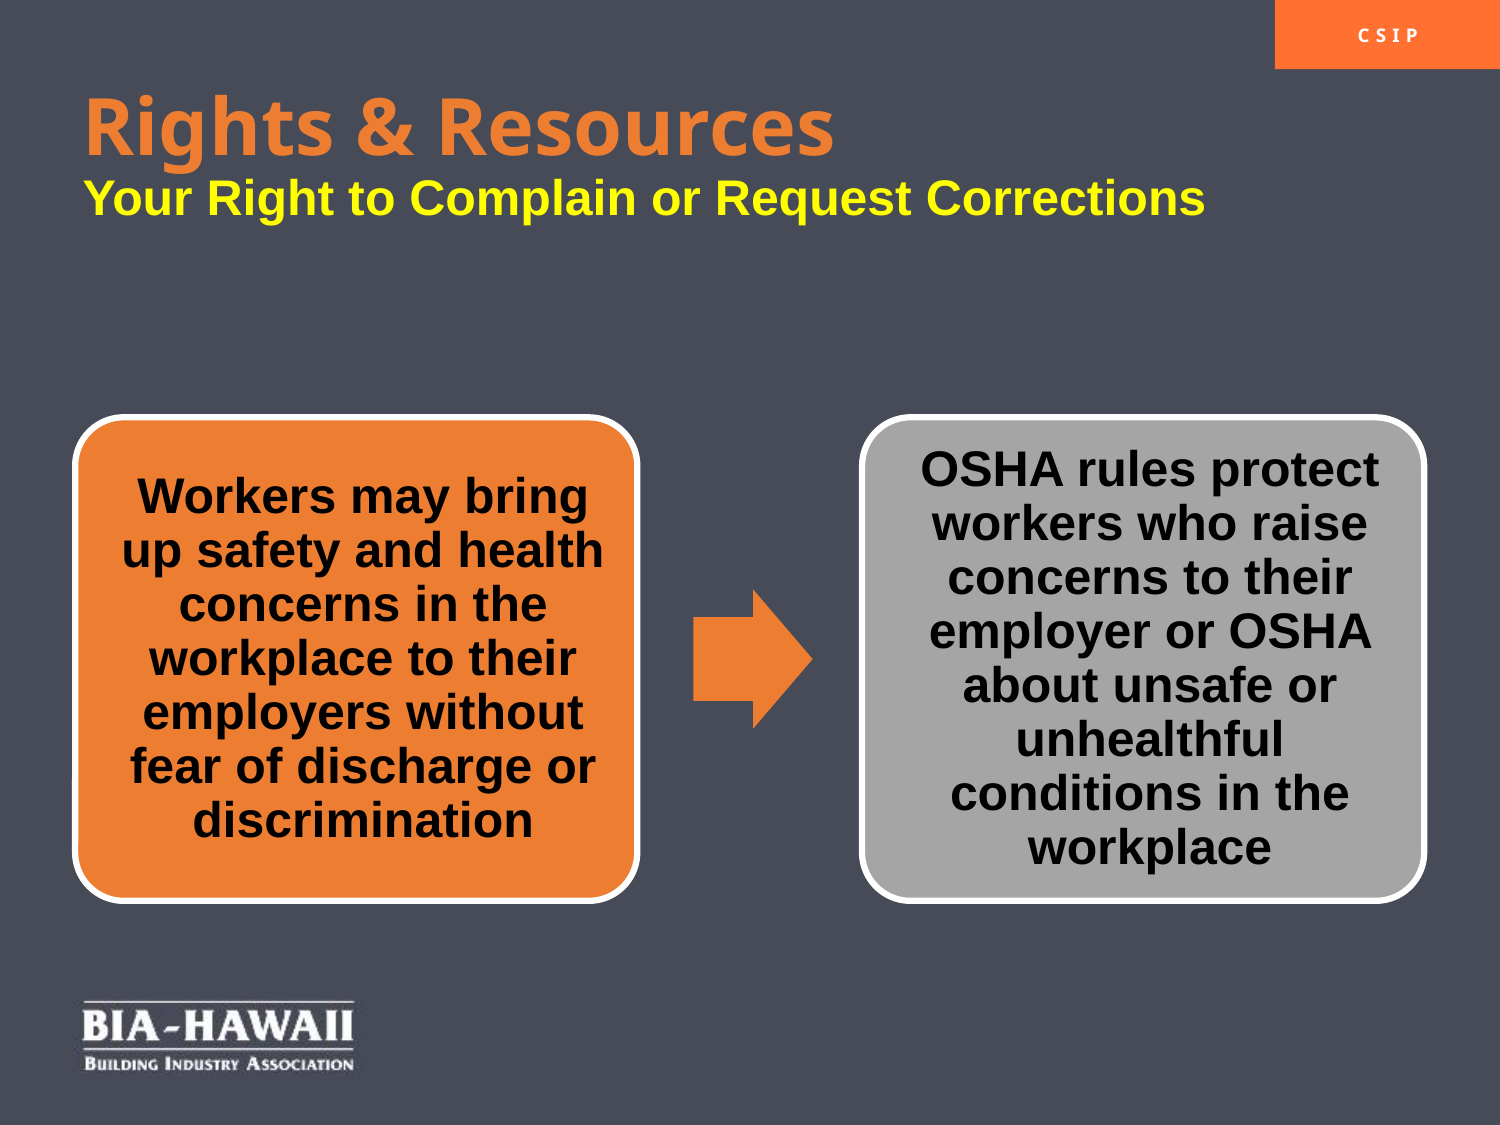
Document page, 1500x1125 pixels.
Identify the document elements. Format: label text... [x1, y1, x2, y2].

picture [0, 0, 1500, 1125]
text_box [74, 339, 1425, 979]
title Rights & Resources Your Right to Complain or Request Corrections [75, 79, 1425, 234]
